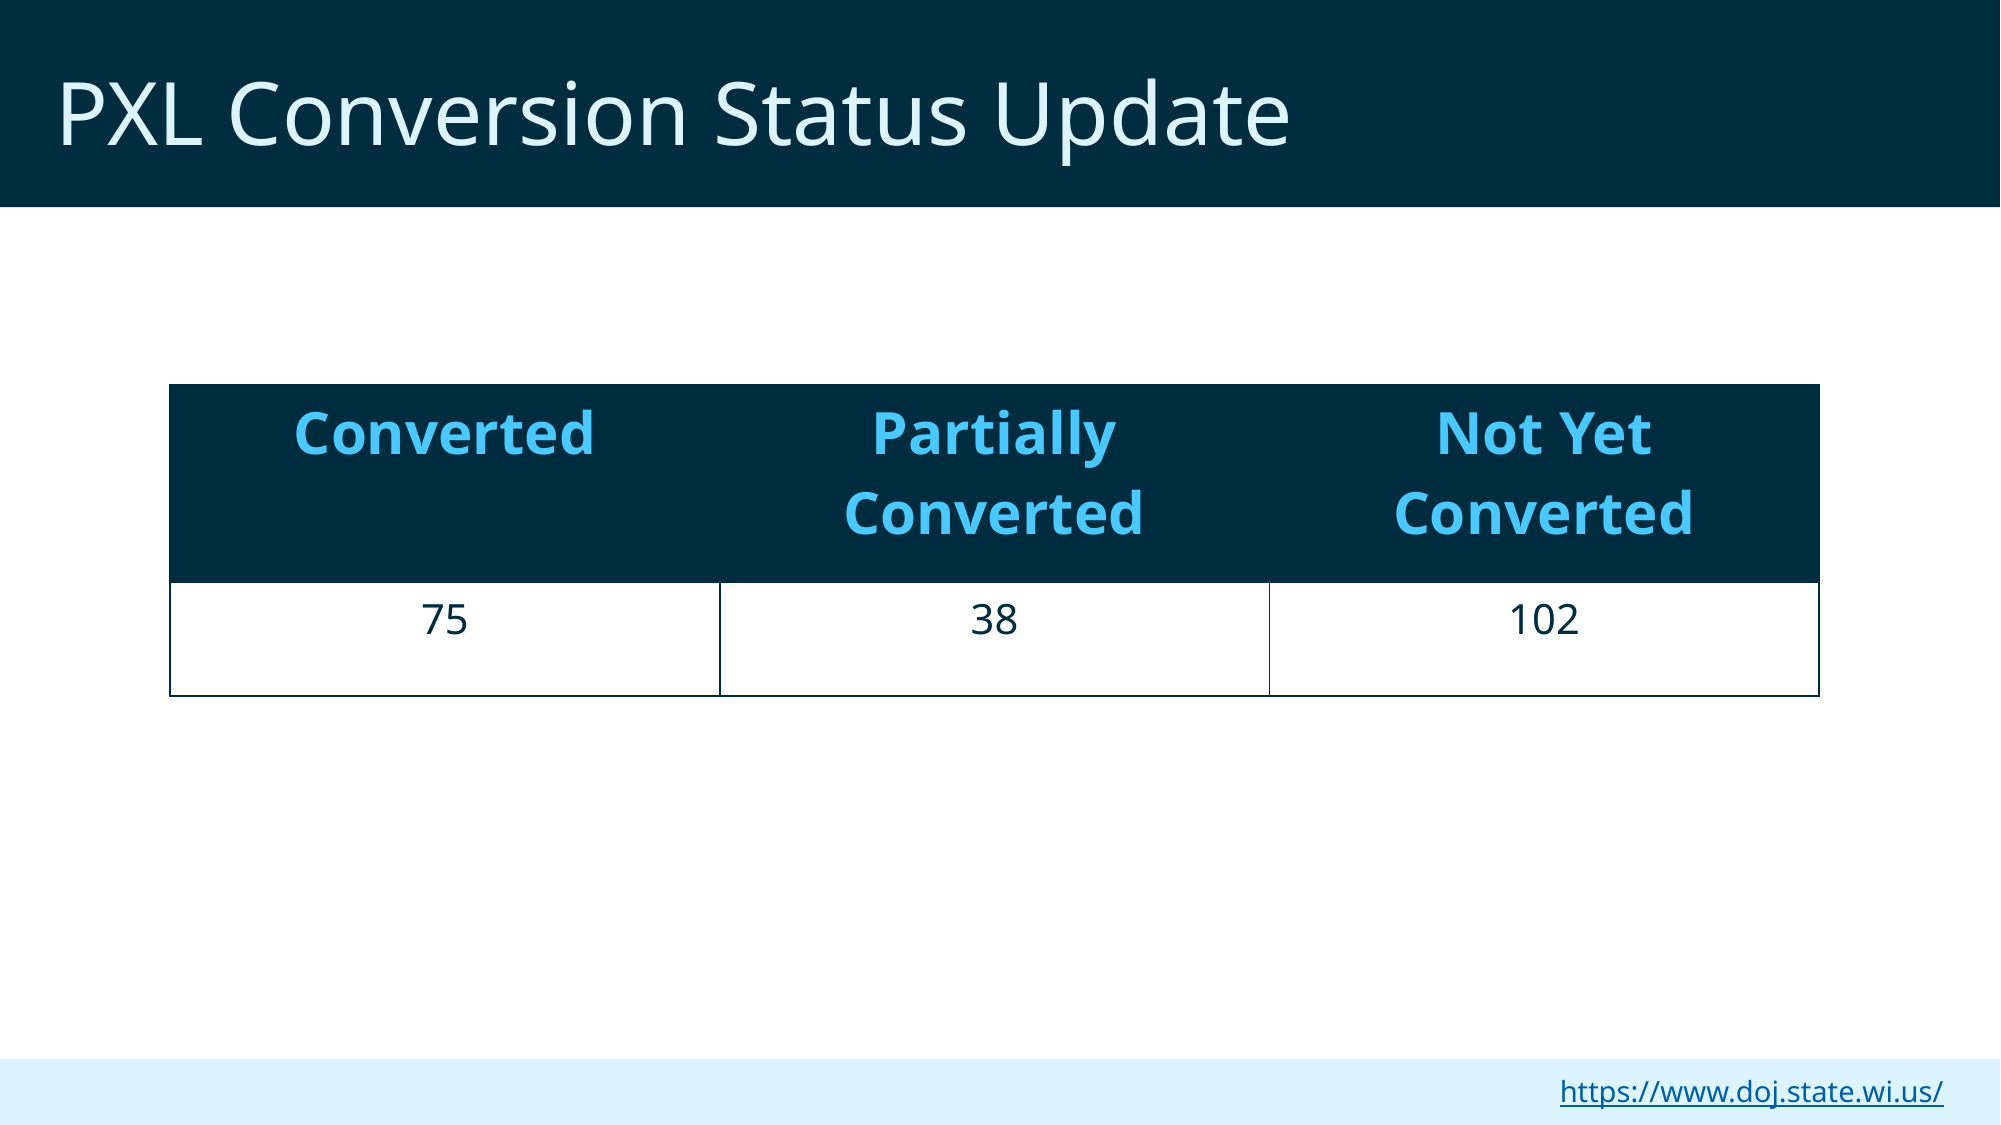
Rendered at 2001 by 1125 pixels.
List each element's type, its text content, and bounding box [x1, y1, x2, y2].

text_box PXL Conversion Status Update [48, 29, 1819, 196]
table_header Converted [171, 386, 719, 582]
text_box [0, 0, 2000, 208]
table_cell 75 [171, 583, 719, 695]
table_header Not Yet Converted [1270, 386, 1818, 582]
table_cell 38 [721, 583, 1269, 695]
table_cell 102 [1270, 583, 1818, 695]
table_header Partially Converted [721, 386, 1269, 582]
text_box [114, 40, 1886, 207]
text_box https://www.doj.state.wi.us/ [48, 1066, 1952, 1118]
text_box [0, 1058, 2000, 1125]
